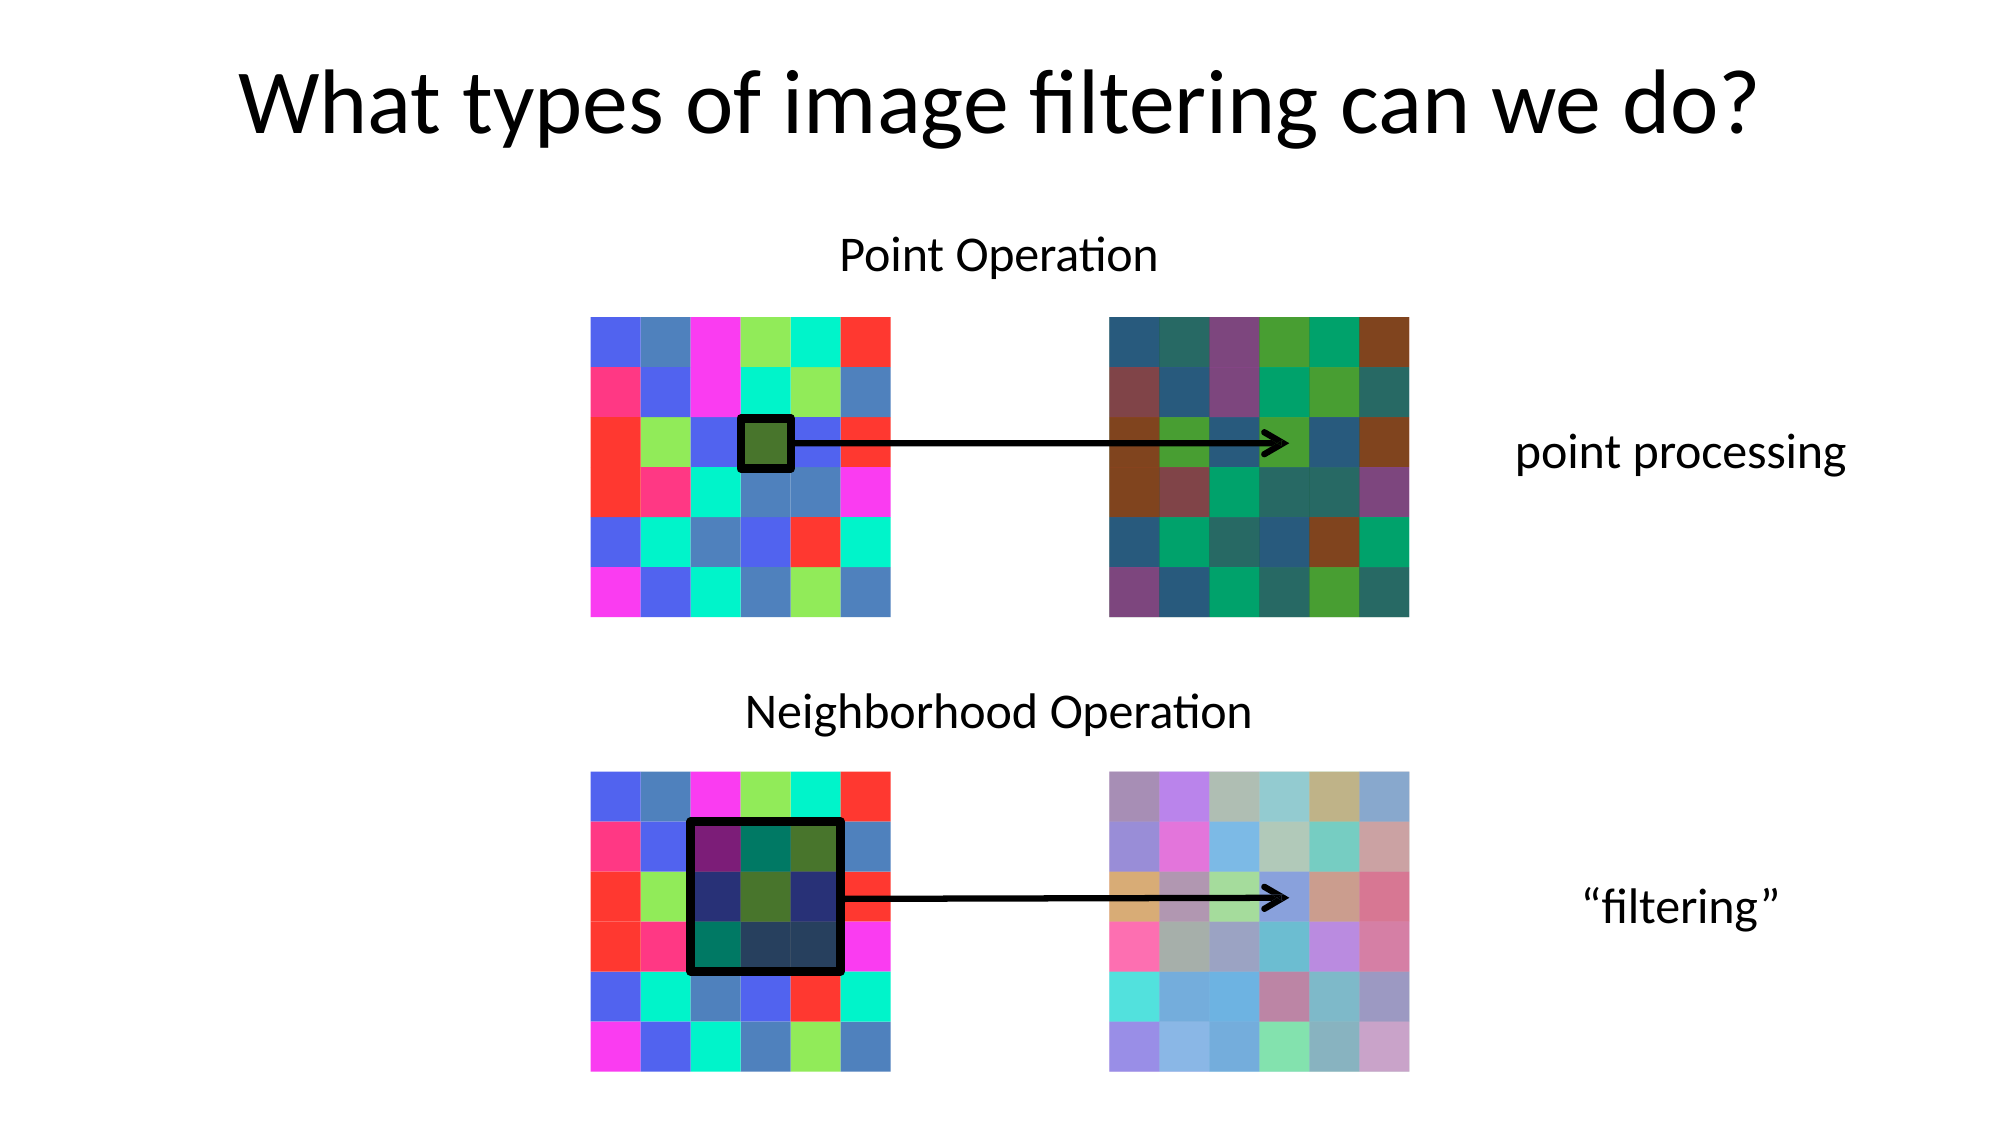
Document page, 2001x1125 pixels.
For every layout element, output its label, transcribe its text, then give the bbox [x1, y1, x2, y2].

text_box “filtering” [1578, 871, 1785, 934]
title What types of image filtering can we do? [83, 40, 1917, 231]
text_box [590, 316, 1410, 618]
text_box point processing [1512, 416, 1851, 479]
text_box Point Operation [837, 218, 1163, 281]
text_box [590, 771, 1410, 1072]
text_box Neighborhood Operation [742, 676, 1257, 739]
